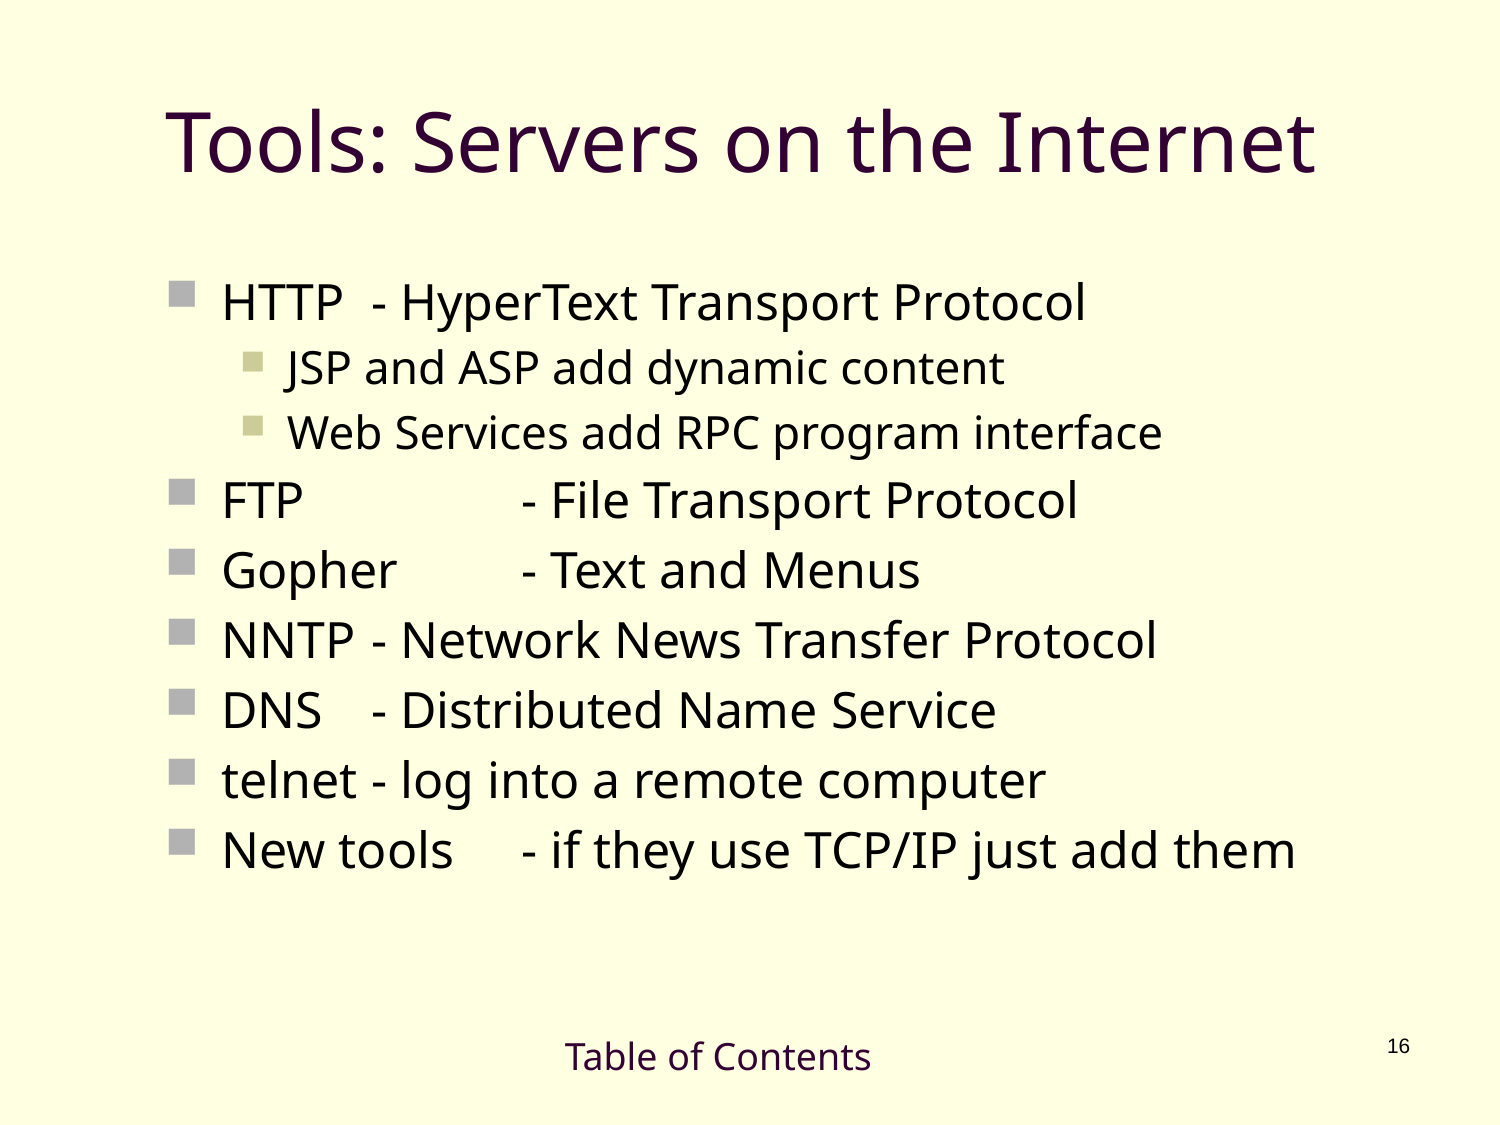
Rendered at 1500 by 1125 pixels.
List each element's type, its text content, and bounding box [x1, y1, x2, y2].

slide_number 16 [1112, 1024, 1426, 1101]
title Tools: Servers on the Internet [150, 45, 1425, 234]
list HTTP - HyperText Transport Protocol JSP and ASP add dynamic content Web Services add RPC program interface FTP - File Transport Protocol Gopher - Text and Menus NNTP - Network News Transfer Protocol DNS - Distributed Name Service telnet - log into a remote computer New tools - if they use TCP/IP just add them [150, 262, 1425, 1006]
footer Table of Contents [549, 1024, 1038, 1101]
